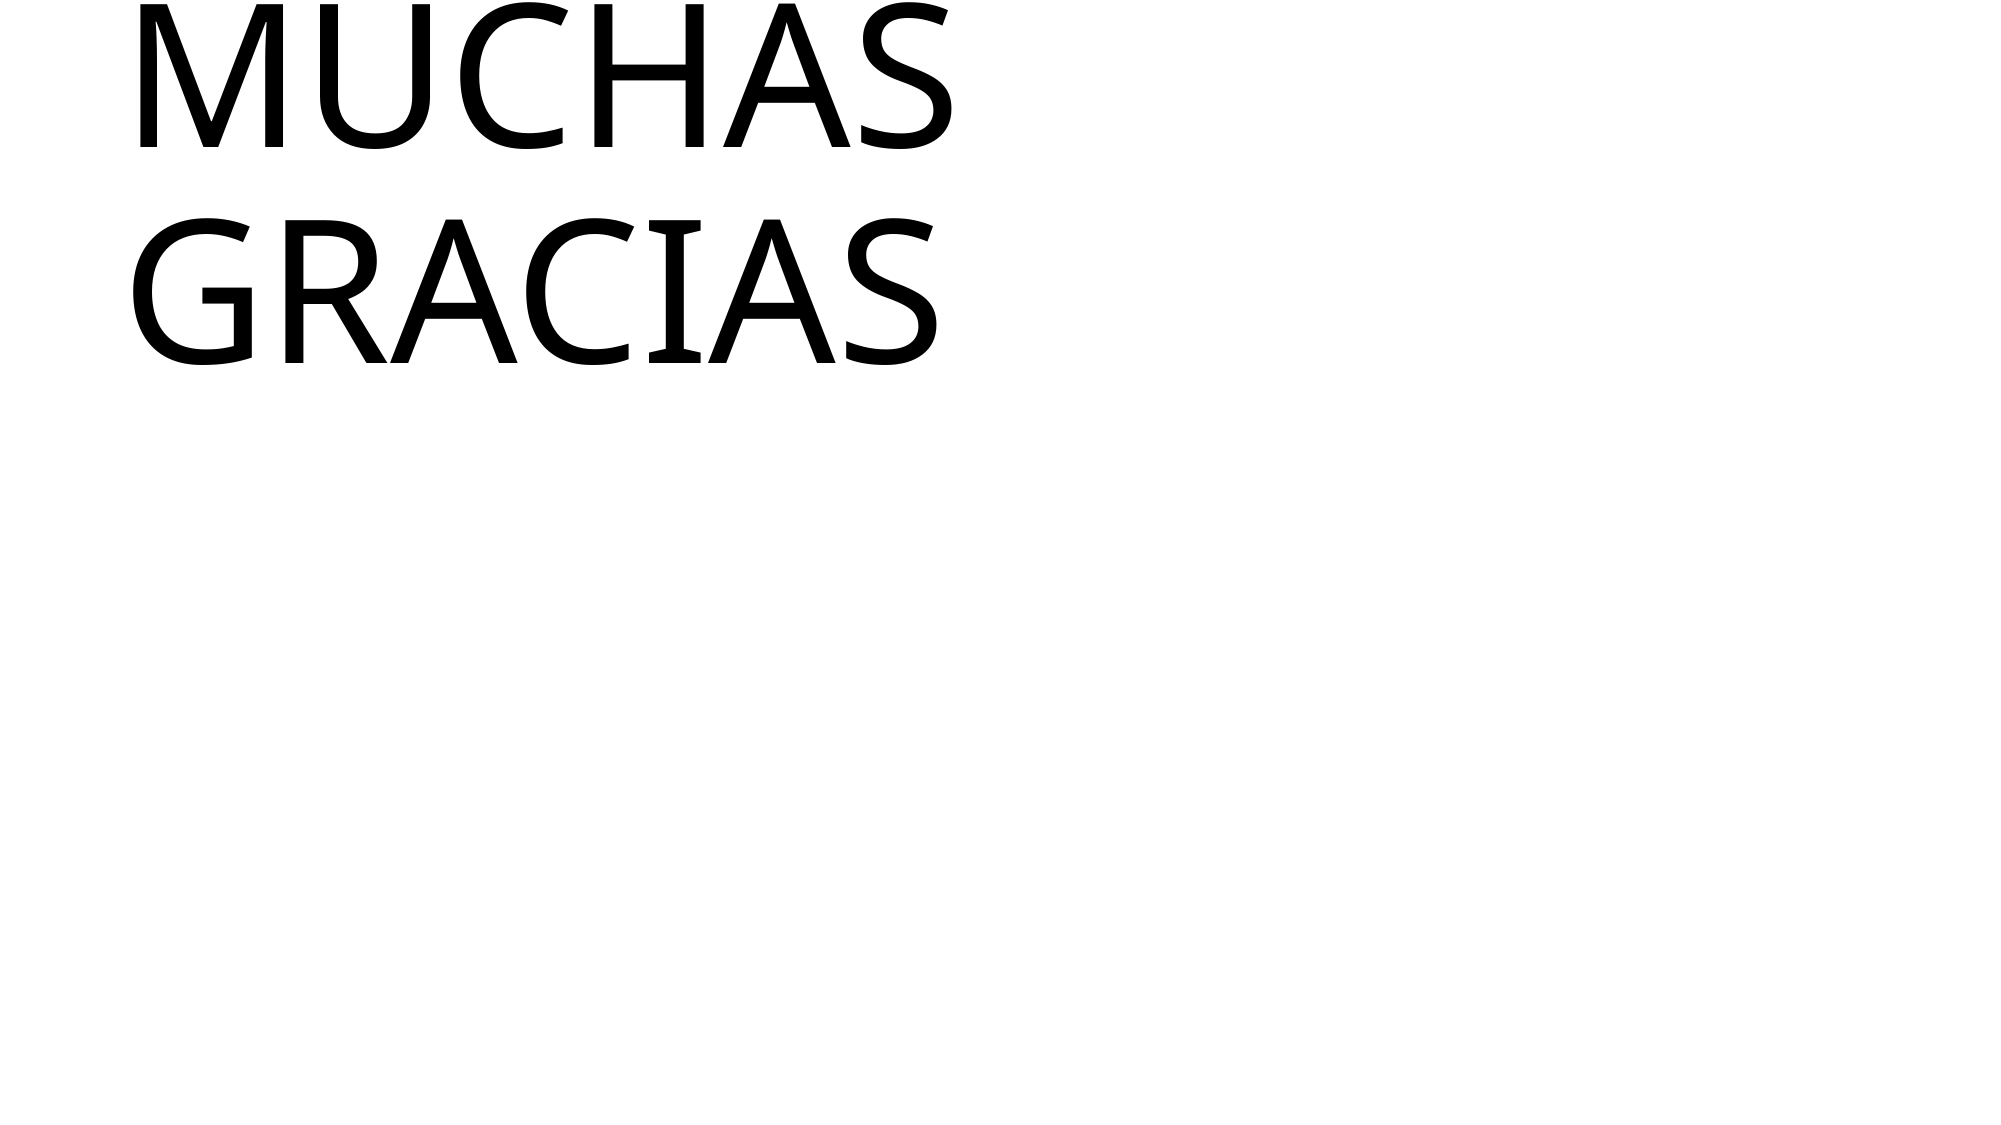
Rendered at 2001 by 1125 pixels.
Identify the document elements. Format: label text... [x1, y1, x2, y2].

title MUCHAS GRACIAS [106, 309, 1832, 528]
